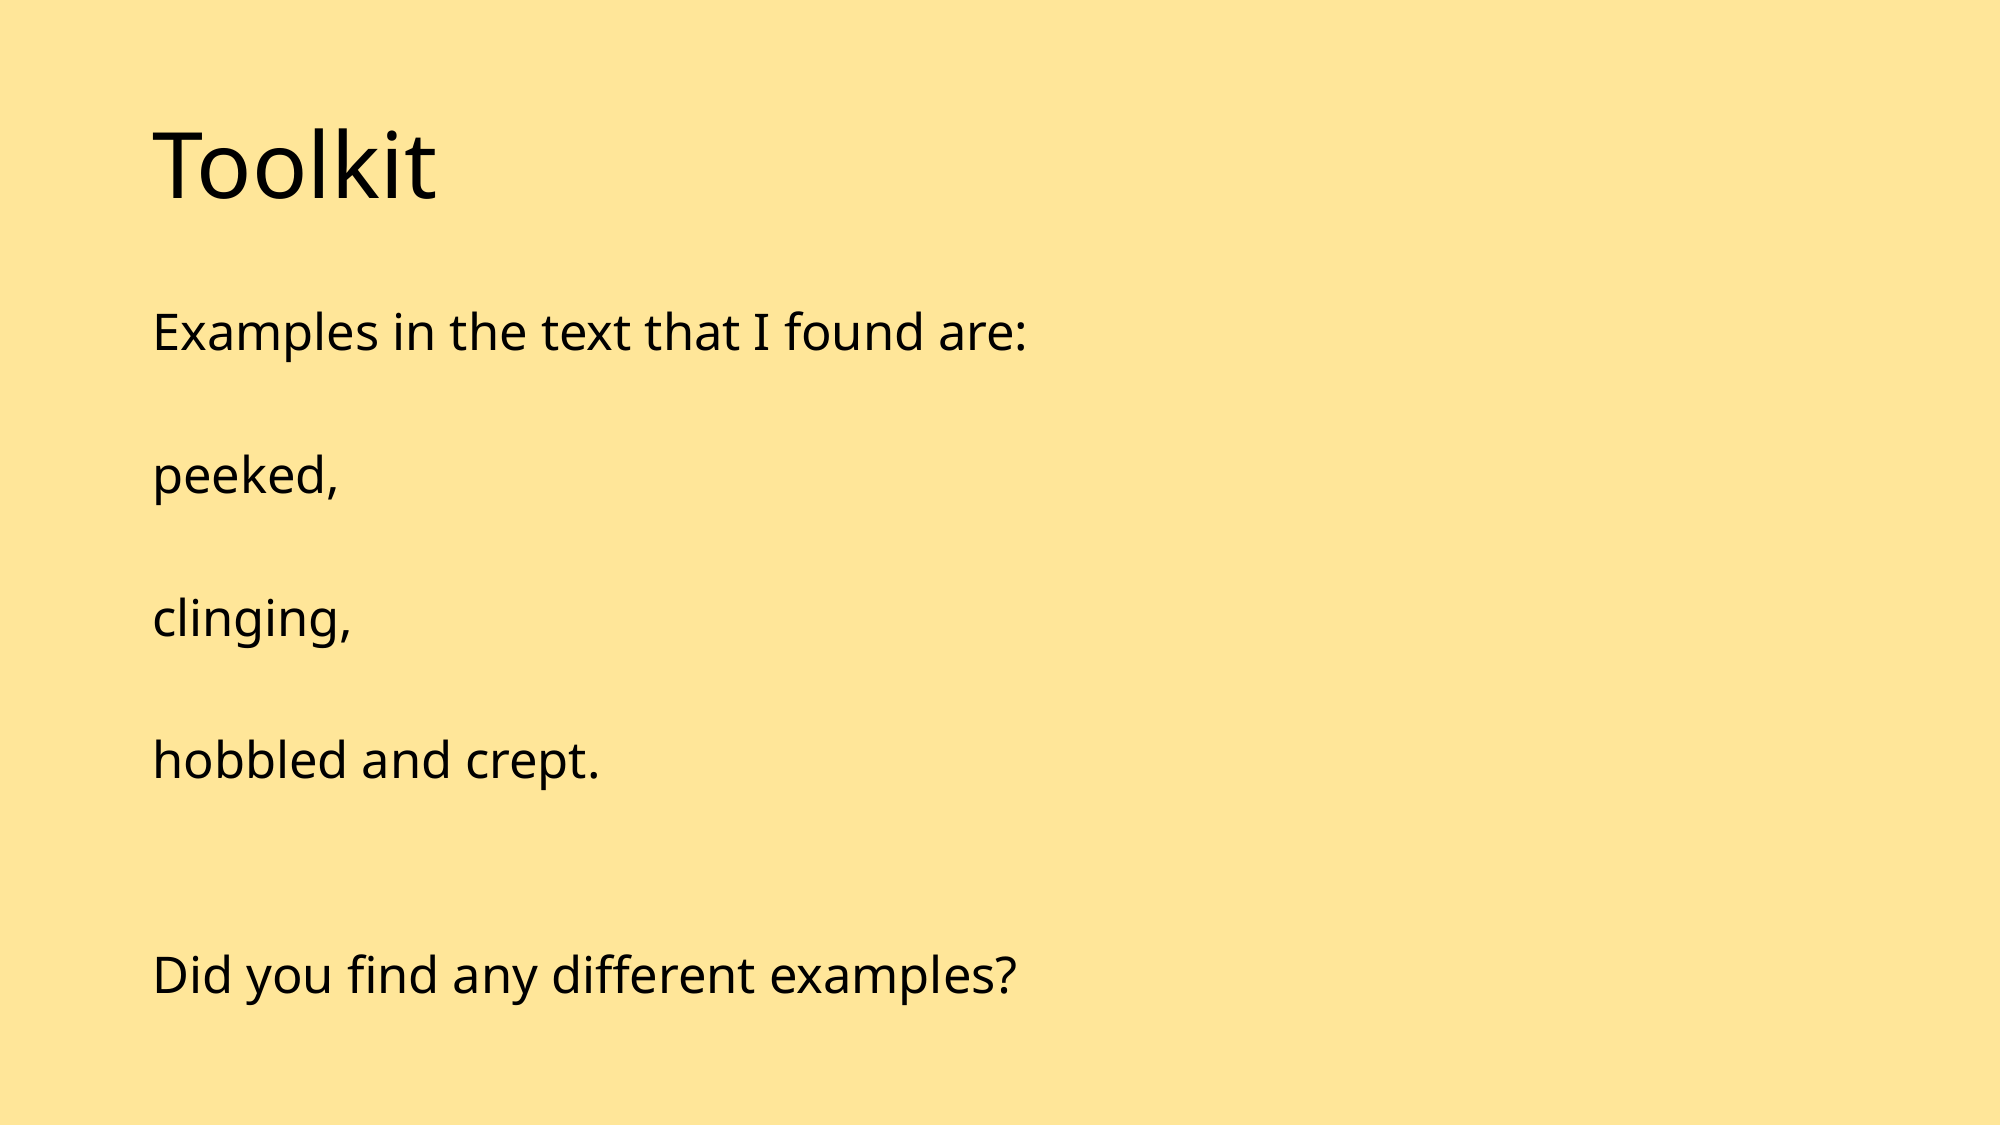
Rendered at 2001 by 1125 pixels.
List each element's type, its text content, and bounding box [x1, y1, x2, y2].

list Examples in the text that I found are: peeked, clinging, hobbled and crept. Did you find any different examples? [137, 299, 1863, 1014]
title Toolkit [137, 59, 1863, 278]
